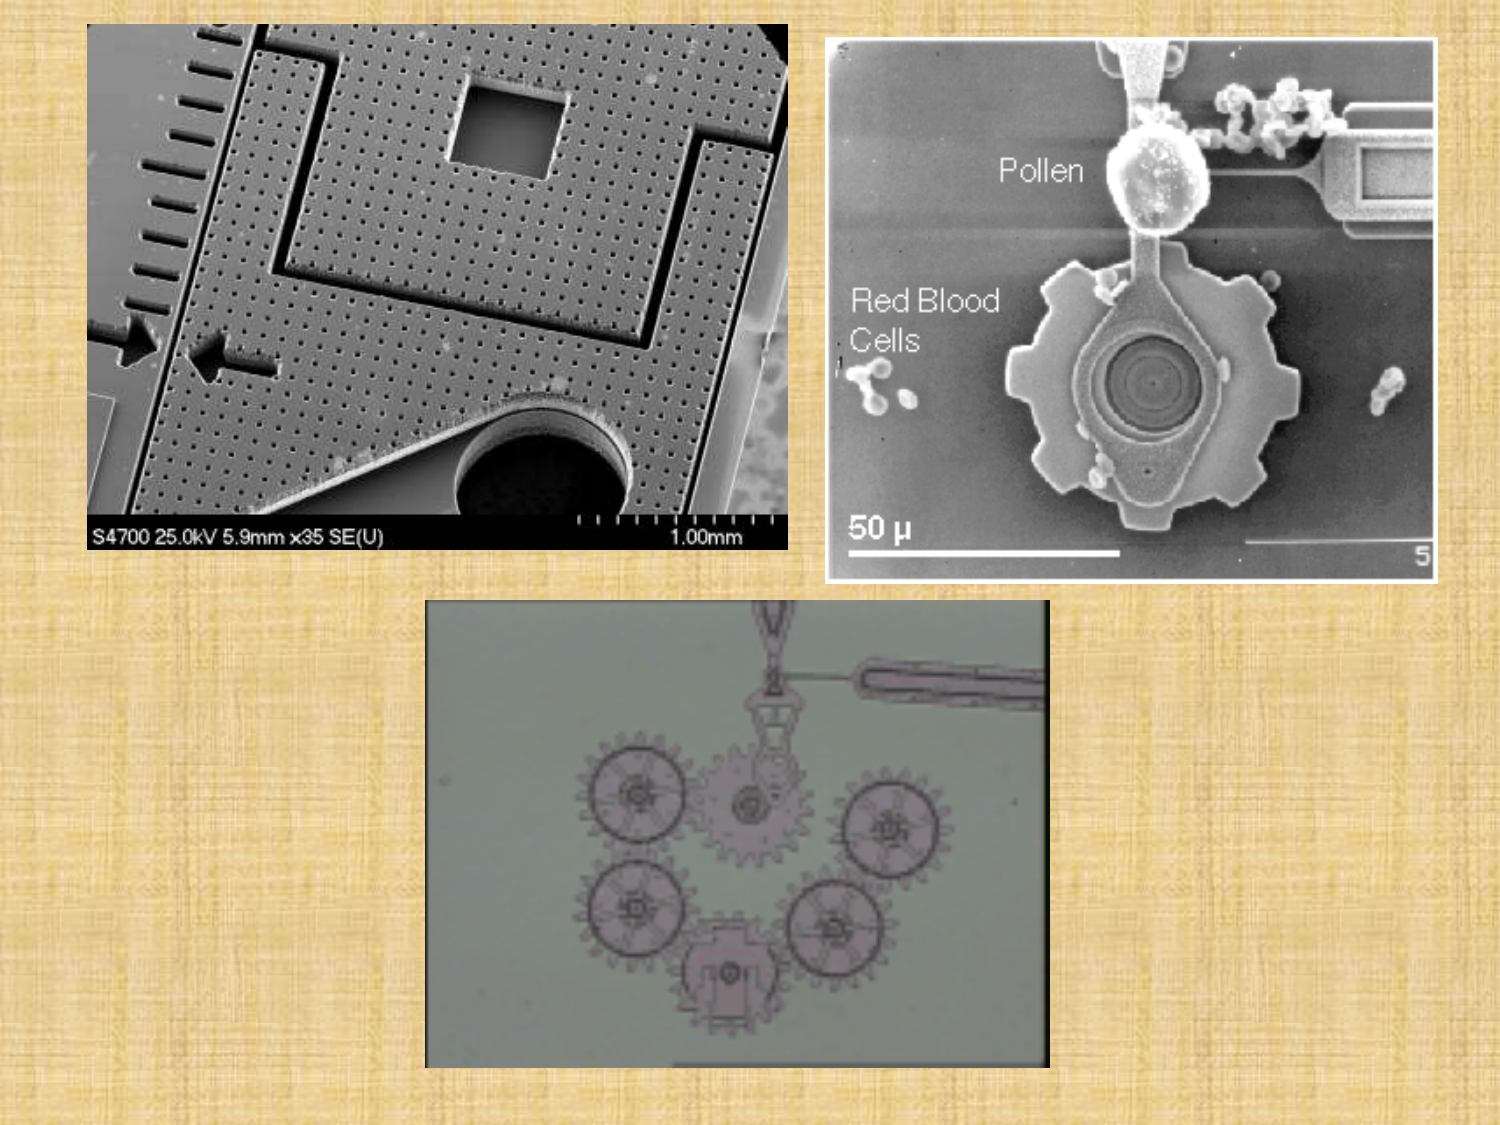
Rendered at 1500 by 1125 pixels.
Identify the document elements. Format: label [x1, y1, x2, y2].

picture [0, 0, 1500, 1125]
text_box [424, 599, 1051, 1069]
